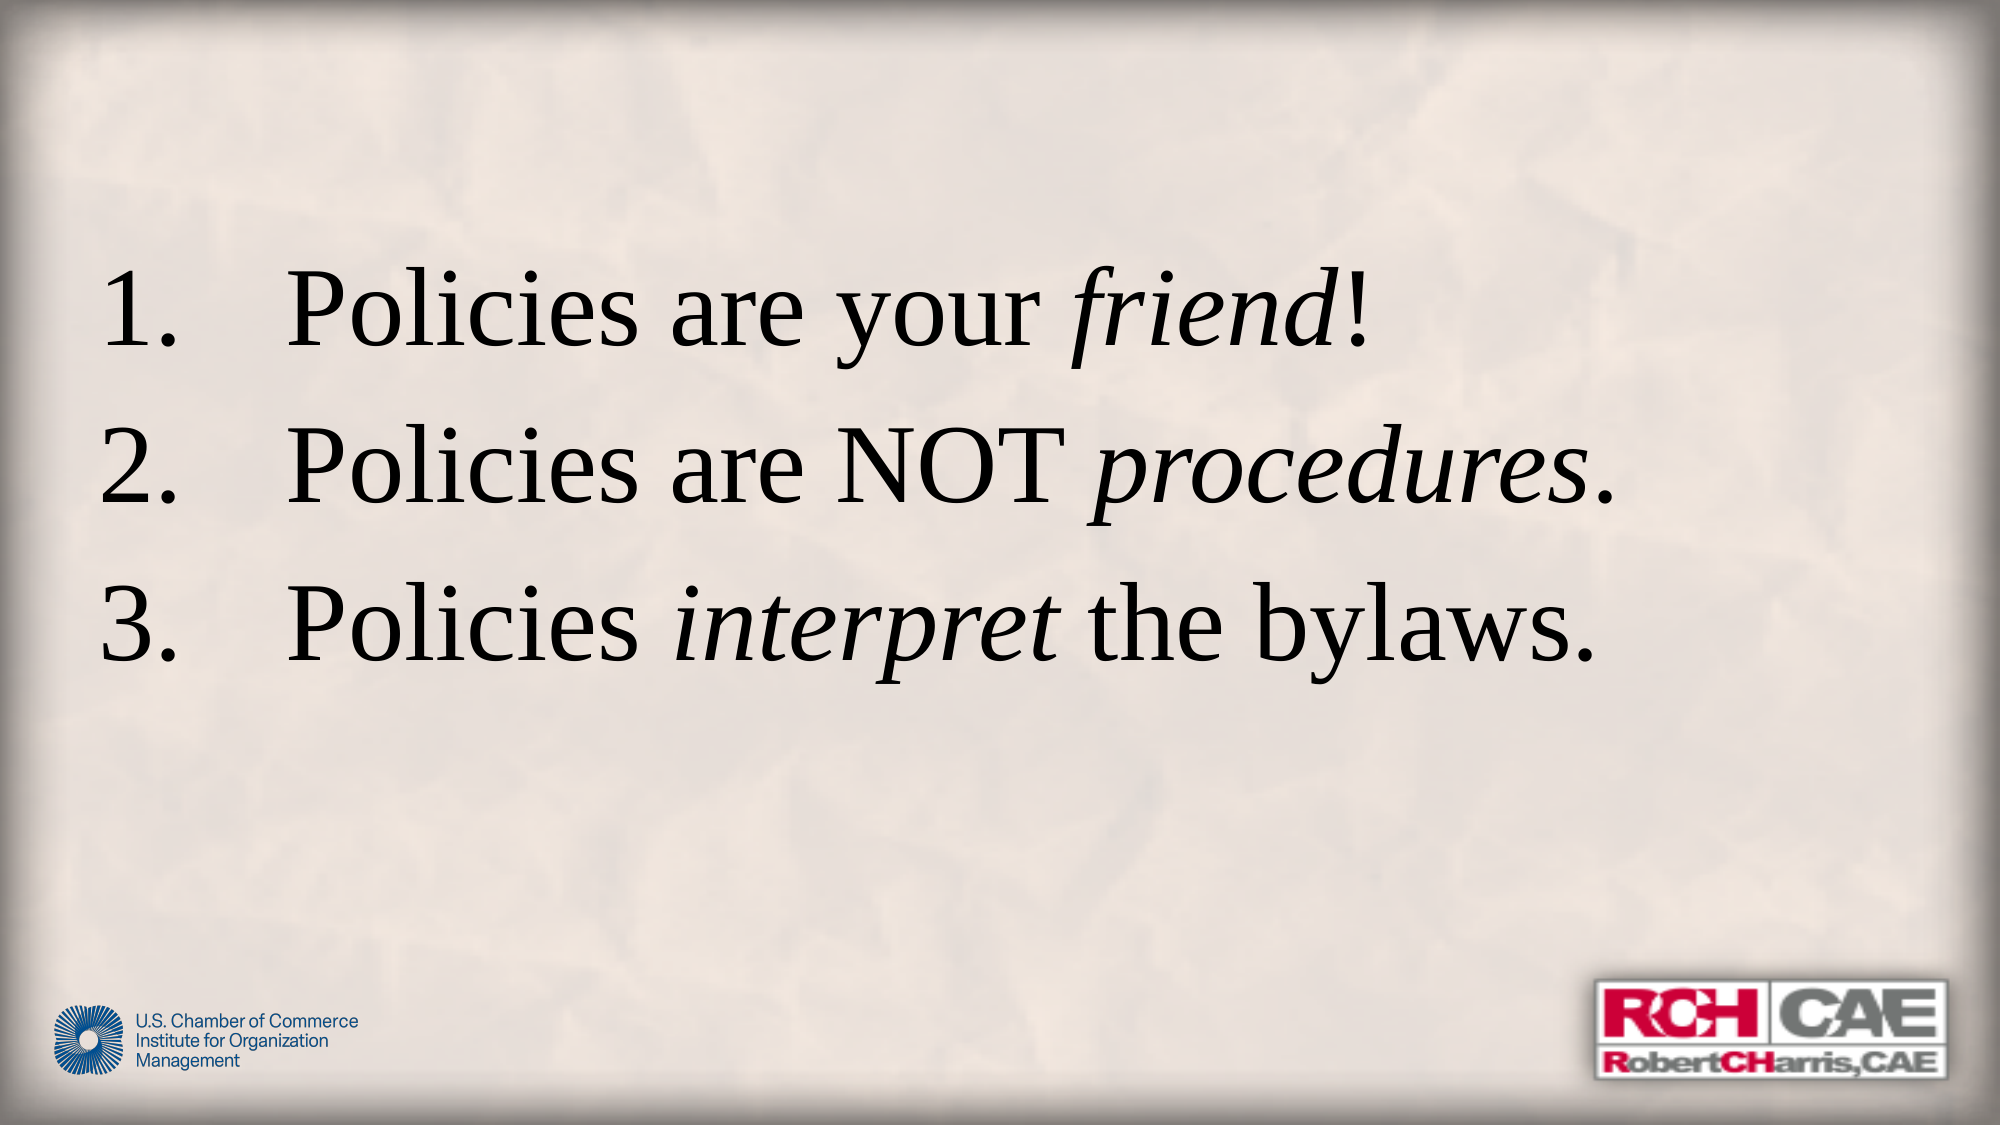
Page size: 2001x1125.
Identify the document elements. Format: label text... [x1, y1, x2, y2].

list Policies are your friend! Policies are NOT procedures. Policies interpret the bylaws. [83, 224, 1917, 1063]
picture [0, 0, 2000, 1125]
